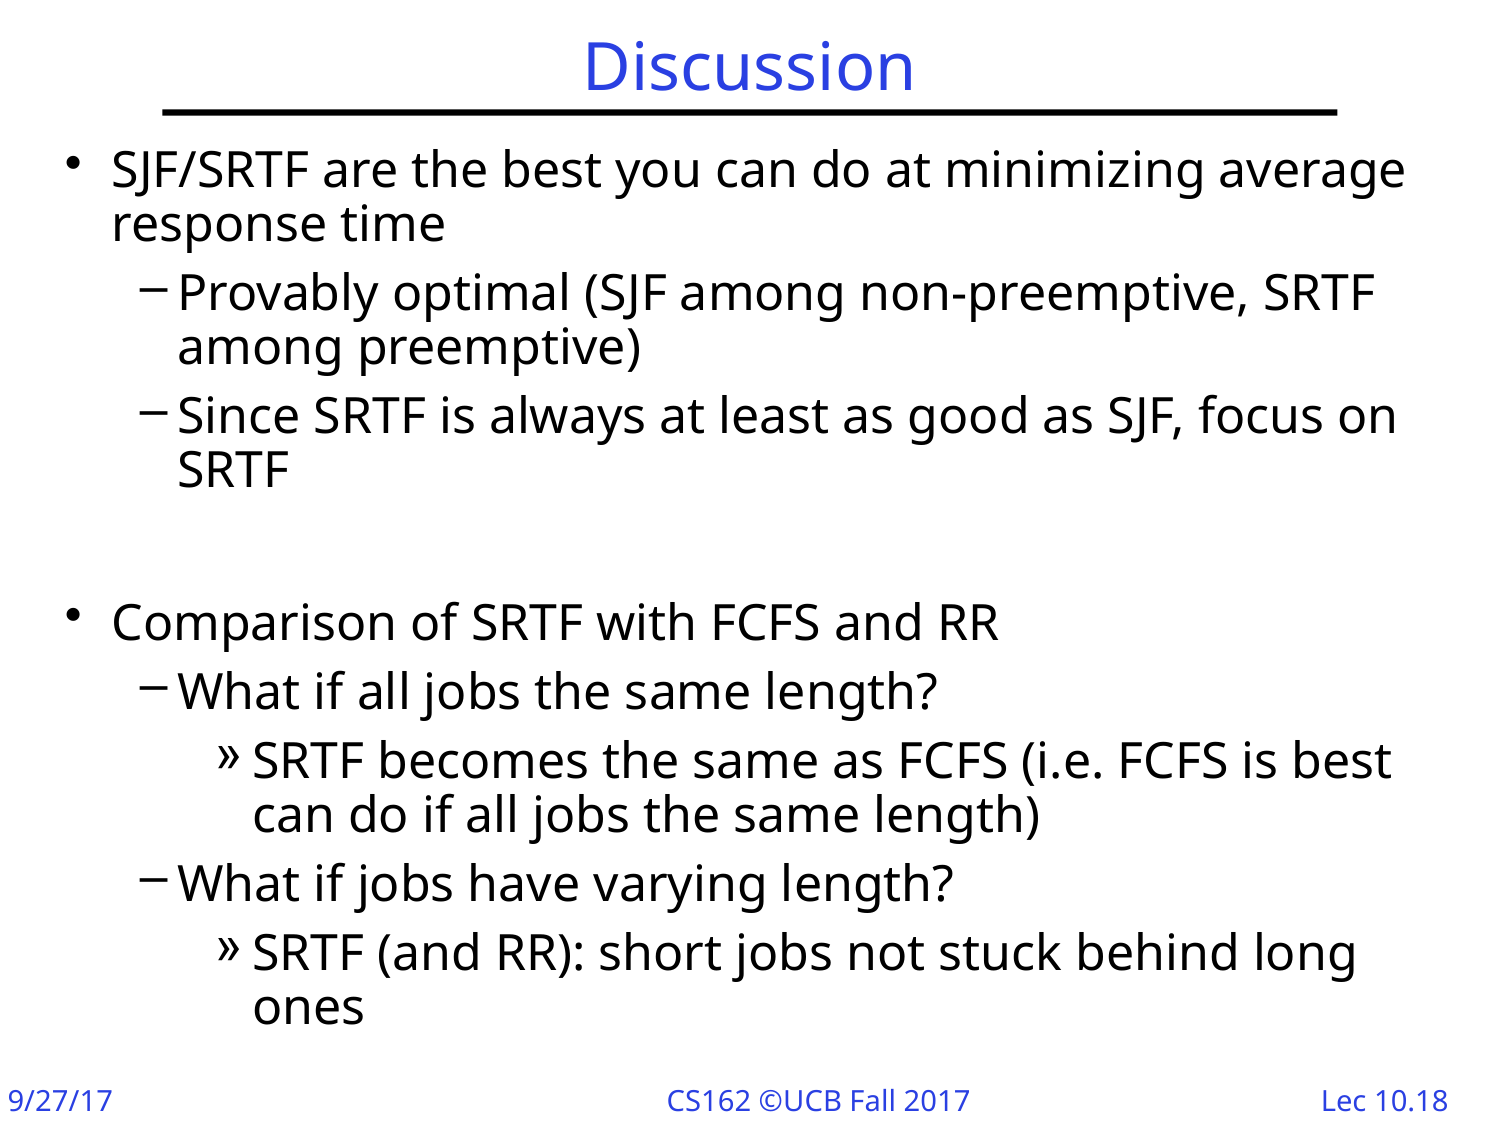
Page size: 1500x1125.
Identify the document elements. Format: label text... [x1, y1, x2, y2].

title Discussion [162, 24, 1338, 113]
list SJF/SRTF are the best you can do at minimizing average response time Provably optimal (SJF among non-preemptive, SRTF among preemptive) Since SRTF is always at least as good as SJF, focus on SRTF Comparison of SRTF with FCFS and RR What if all jobs the same length? SRTF becomes the same as FCFS (i.e. FCFS is best can do if all jobs the same length) What if jobs have varying length? SRTF (and RR): short jobs not stuck behind long ones [50, 137, 1450, 975]
